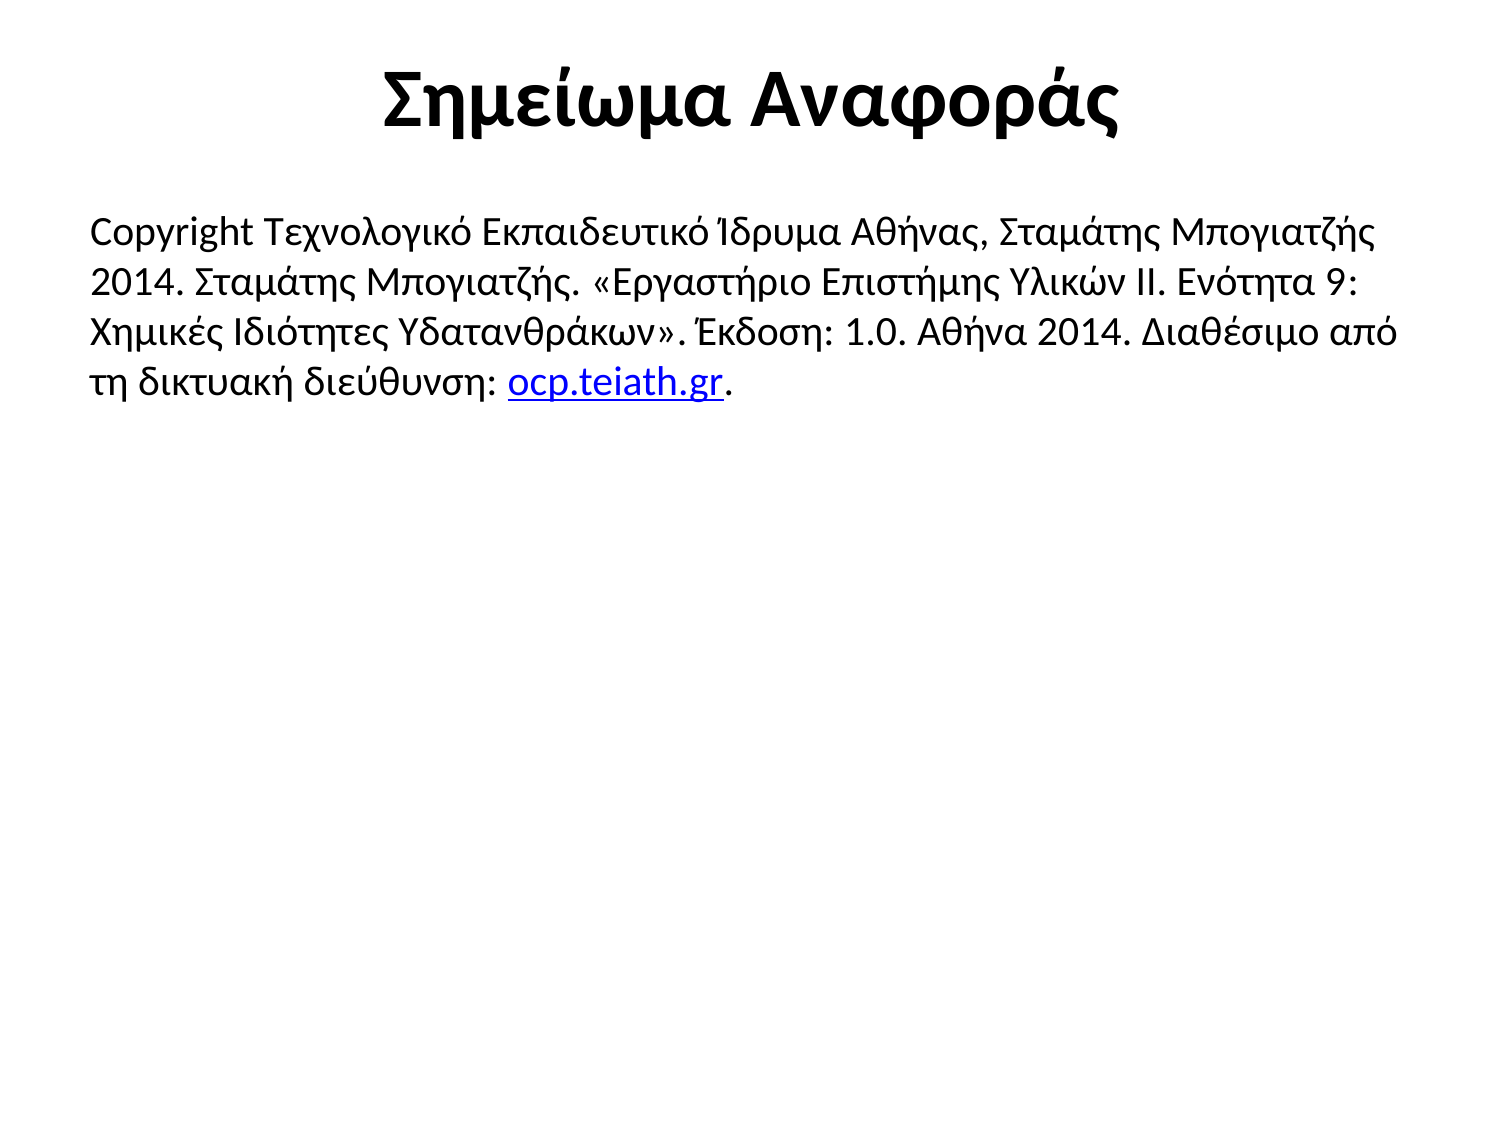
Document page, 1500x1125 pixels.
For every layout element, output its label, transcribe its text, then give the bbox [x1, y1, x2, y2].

list Copyright Τεχνολογικό Εκπαιδευτικό Ίδρυμα Αθήνας, Σταμάτης Μπογιατζής 2014. Σταμάτης Μπογιατζής. «Εργαστήριο Επιστήμης Υλικών ΙΙ. Ενότητα 9: Χημικές Ιδιότητες Υδατανθράκων». Έκδοση: 1.0. Αθήνα 2014. Διαθέσιμο από τη δικτυακή διεύθυνση: ocp.teiath.gr. [75, 196, 1425, 1024]
title Σημείωμα Αναφοράς [76, 19, 1427, 169]
